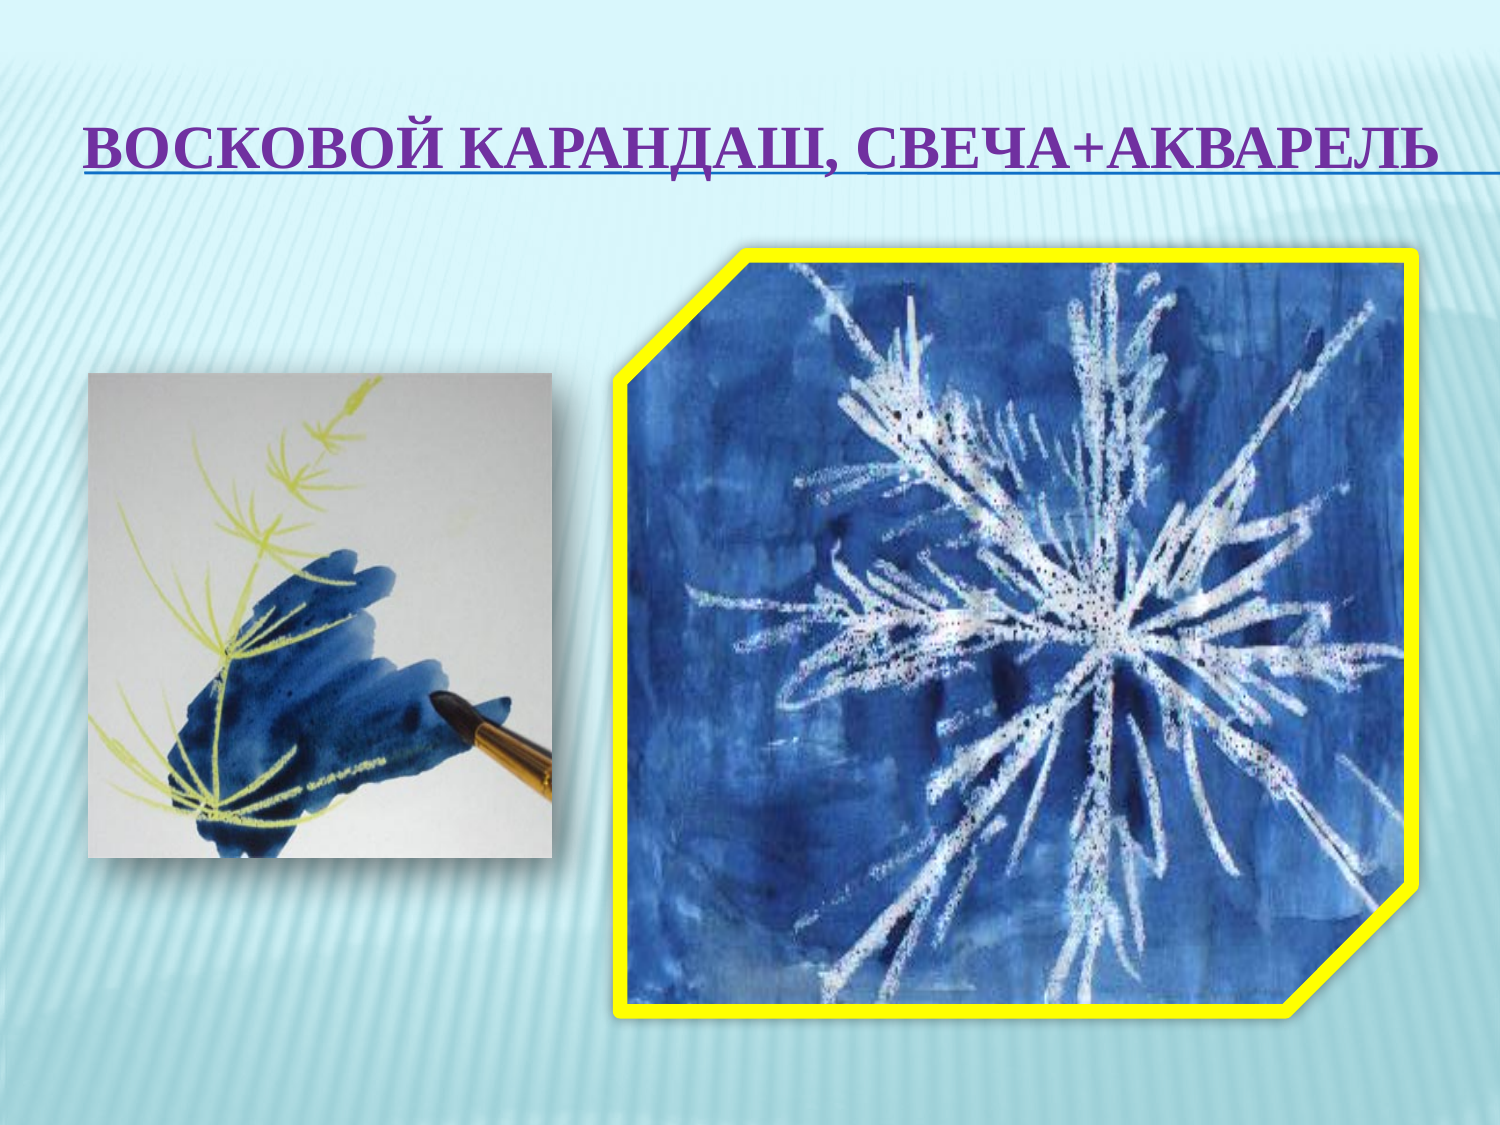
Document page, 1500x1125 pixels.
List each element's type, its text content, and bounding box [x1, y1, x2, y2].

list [88, 373, 553, 859]
picture [1396, 263, 1404, 889]
picture [628, 378, 635, 1004]
title Восковой карандаш, свеча+акварель [50, 75, 1475, 213]
picture [637, 237, 1395, 1030]
